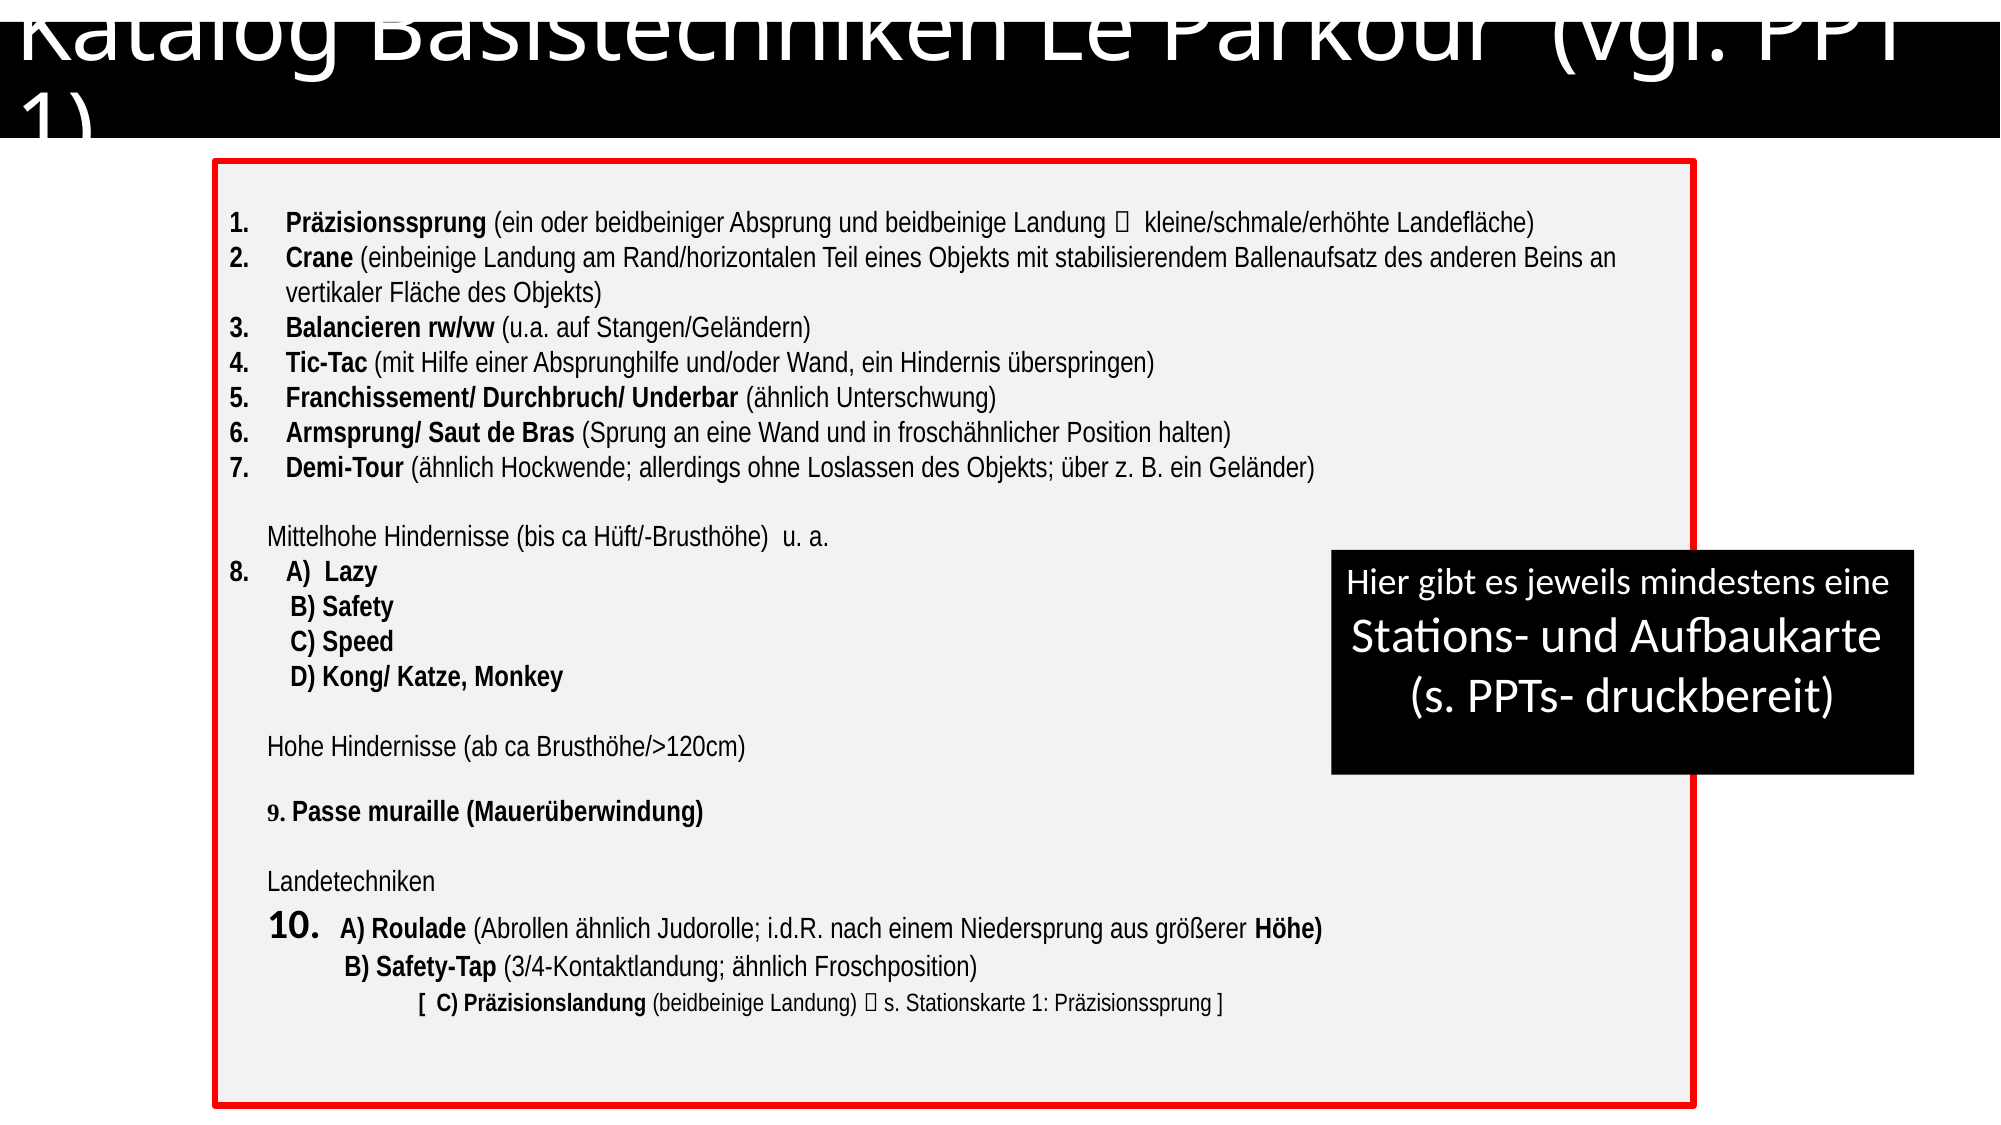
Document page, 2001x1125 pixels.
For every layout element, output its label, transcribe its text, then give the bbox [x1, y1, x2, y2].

text_box Präzisionssprung (ein oder beidbeiniger Absprung und beidbeinige Landung  kleine/schmale/erhöhte Landefläche) Crane (einbeinige Landung am Rand/horizontalen Teil eines Objekts mit stabilisierendem Ballenaufsatz des anderen Beins an vertikaler Fläche des Objekts) Balancieren rw/vw (u.a. auf Stangen/Geländern) Tic-Tac (mit Hilfe einer Absprunghilfe und/oder Wand, ein Hindernis überspringen) Franchissement/ Durchbruch/ Underbar (ähnlich Unterschwung) Armsprung/ Saut de Bras (Sprung an eine Wand und in froschähnlicher Position halten) Demi-Tour (ähnlich Hockwende; allerdings ohne Loslassen des Objekts; über z. B. ein Geländer) Mittelhohe Hindernisse (bis ca Hüft/-Brusthöhe) u. a. A) Lazy B) Safety C) Speed D) Kong/ Katze, Monkey Hohe Hindernisse (ab ca Brusthöhe/>120cm) 9. Passe muraille (Mauerüberwindung) Landetechniken 10. A) Roulade (Abrollen ähnlich Judorolle; i.d.R. nach einem Niedersprung aus größerer Höhe) B) Safety-Tap (3/4-Kontaktlandung; ähnlich Froschposition) [ C) Präzisionslandung (beidbeinige Landung)  s. Stationskarte 1: Präzisionssprung ] [214, 160, 1694, 1106]
title Katalog Basistechniken Le Parkour (vgl. PPT 1) [0, 21, 2000, 138]
text_box Hier gibt es jeweils mindestens eine Stations- und Aufbaukarte (s. PPTs- druckbereit) [1331, 549, 1915, 775]
